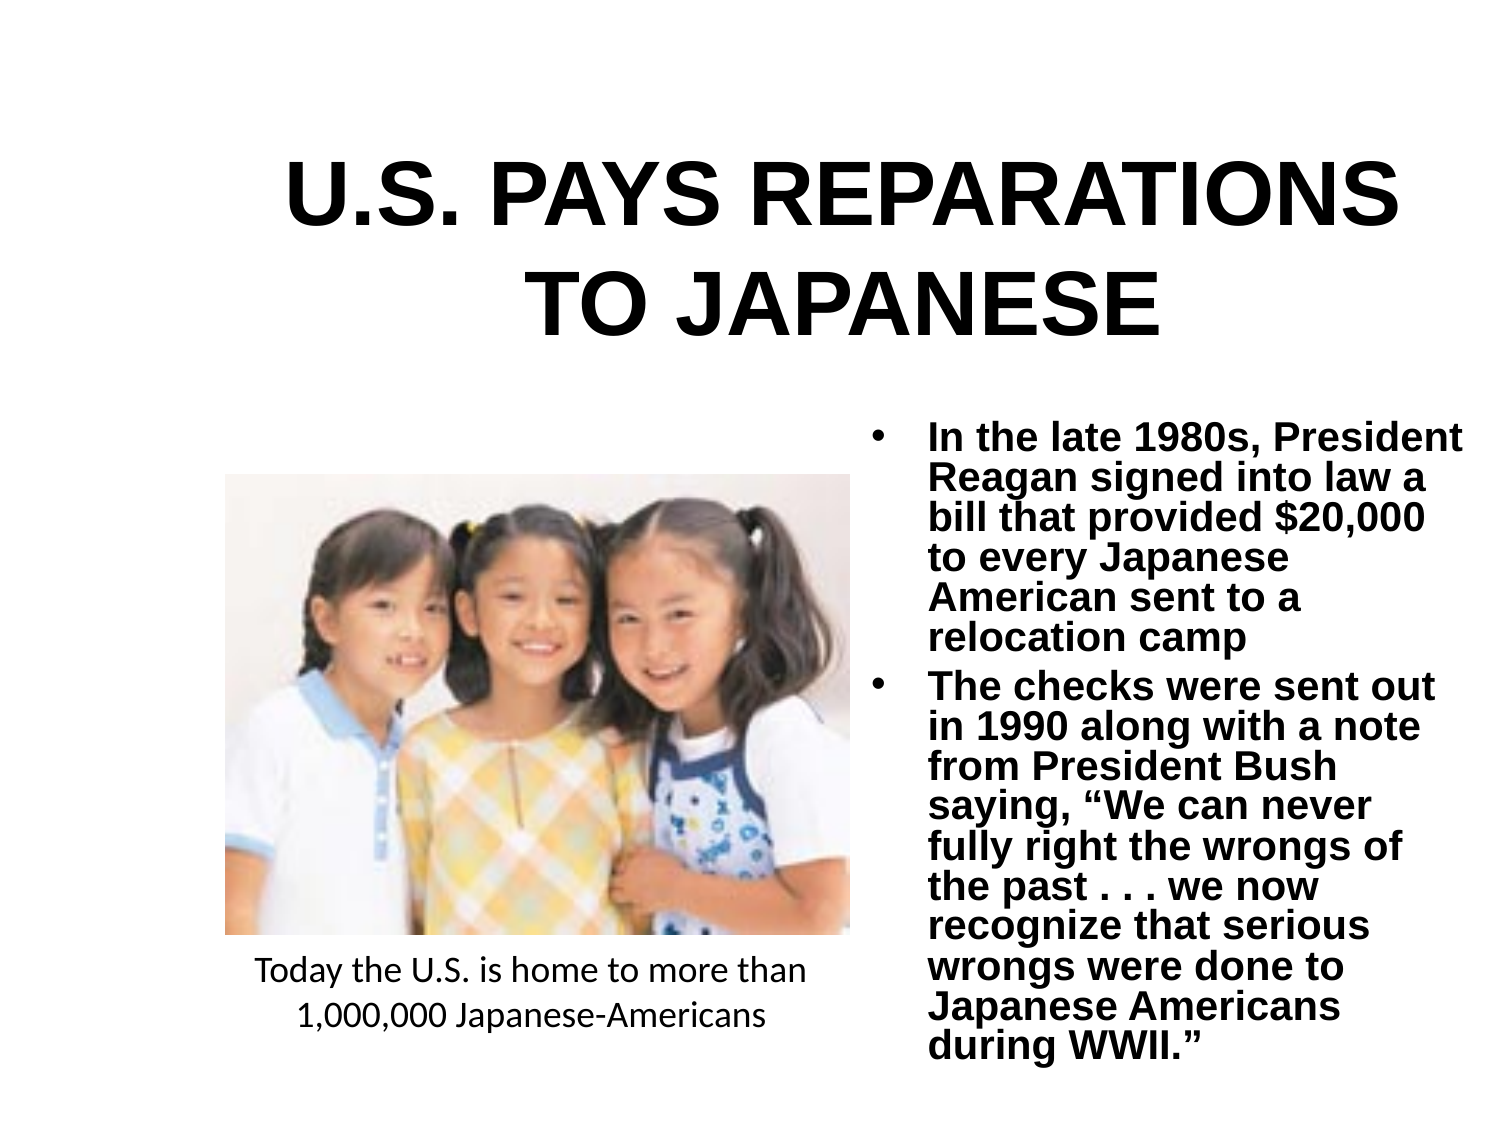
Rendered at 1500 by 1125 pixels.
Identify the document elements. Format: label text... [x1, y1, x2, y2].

list In the late 1980s, President Reagan signed into law a bill that provided $20,000 to every Japanese American sent to a relocation camp The checks were sent out in 1990 along with a note from President Bush saying, “We can never fully right the wrongs of the past . . . we now recognize that serious wrongs were done to Japanese Americans during WWII.” [856, 412, 1482, 1125]
title U.S. PAYS REPARATIONS TO JAPANESE [206, 125, 1482, 363]
text_box Today the U.S. is home to more than 1,000,000 Japanese-Americans [237, 944, 825, 1043]
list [224, 474, 851, 935]
